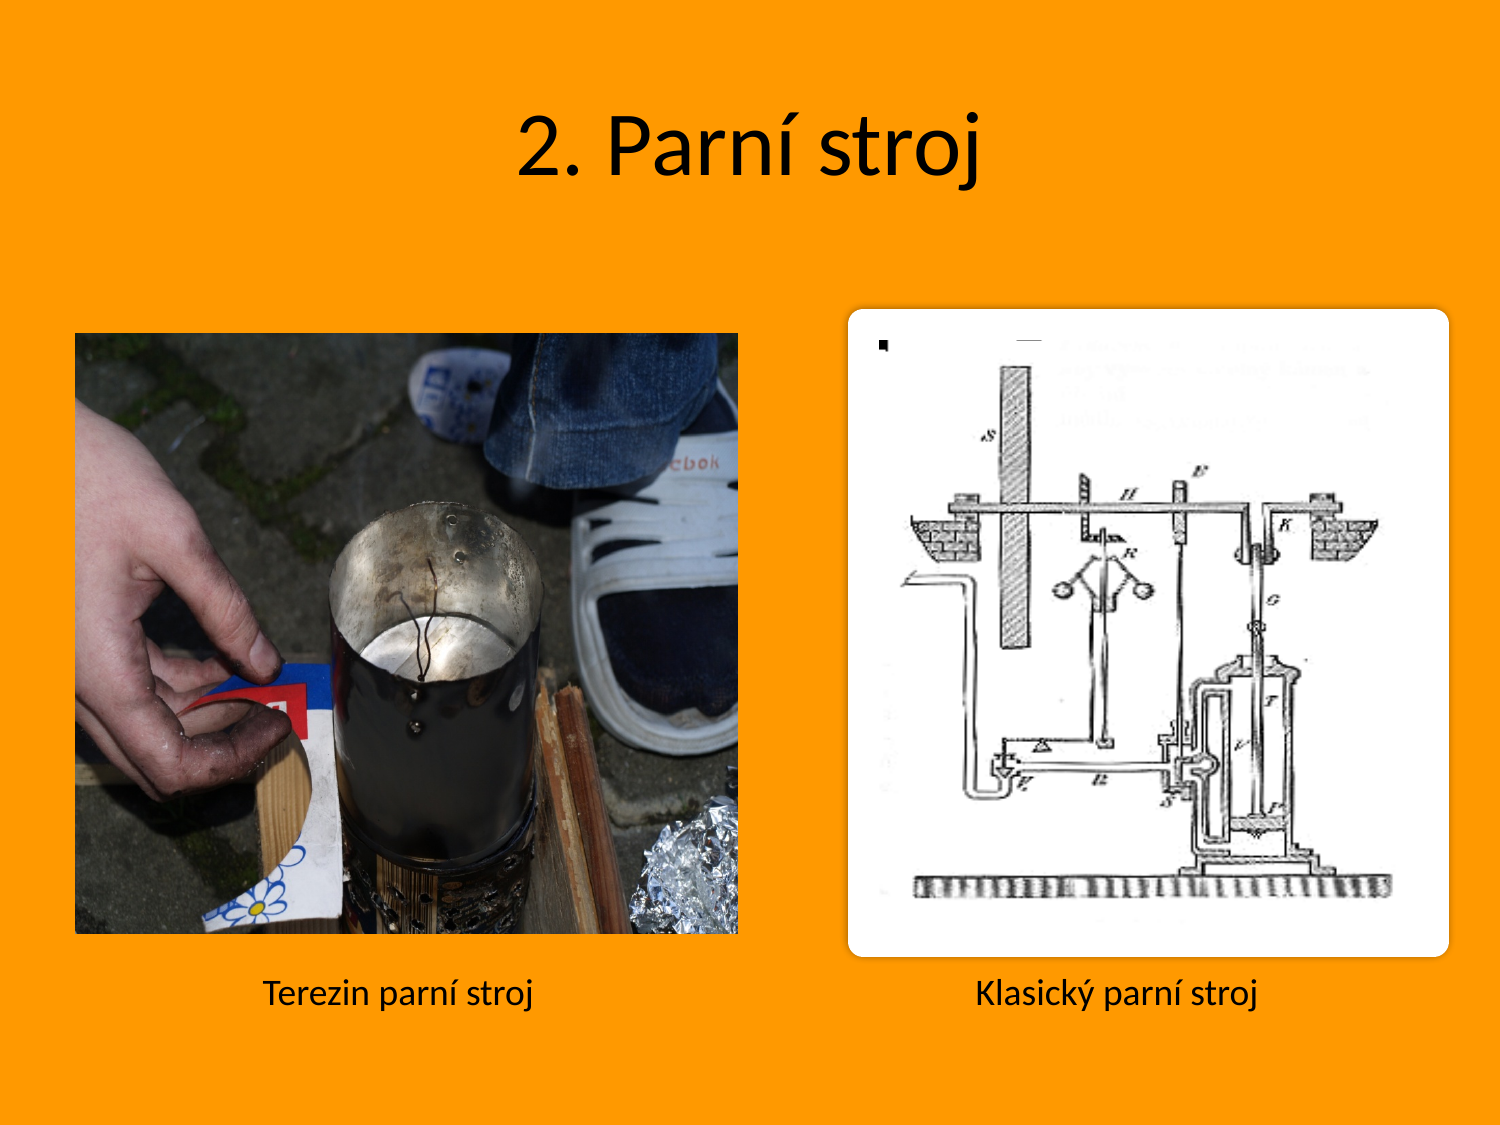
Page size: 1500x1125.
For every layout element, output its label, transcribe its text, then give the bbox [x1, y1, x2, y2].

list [878, 339, 1419, 926]
text_box Klasický parní stroj [960, 960, 1430, 1021]
title 2. Parní stroj [75, 45, 1425, 233]
text_box Terezin parní stroj [247, 960, 550, 1021]
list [74, 333, 738, 935]
